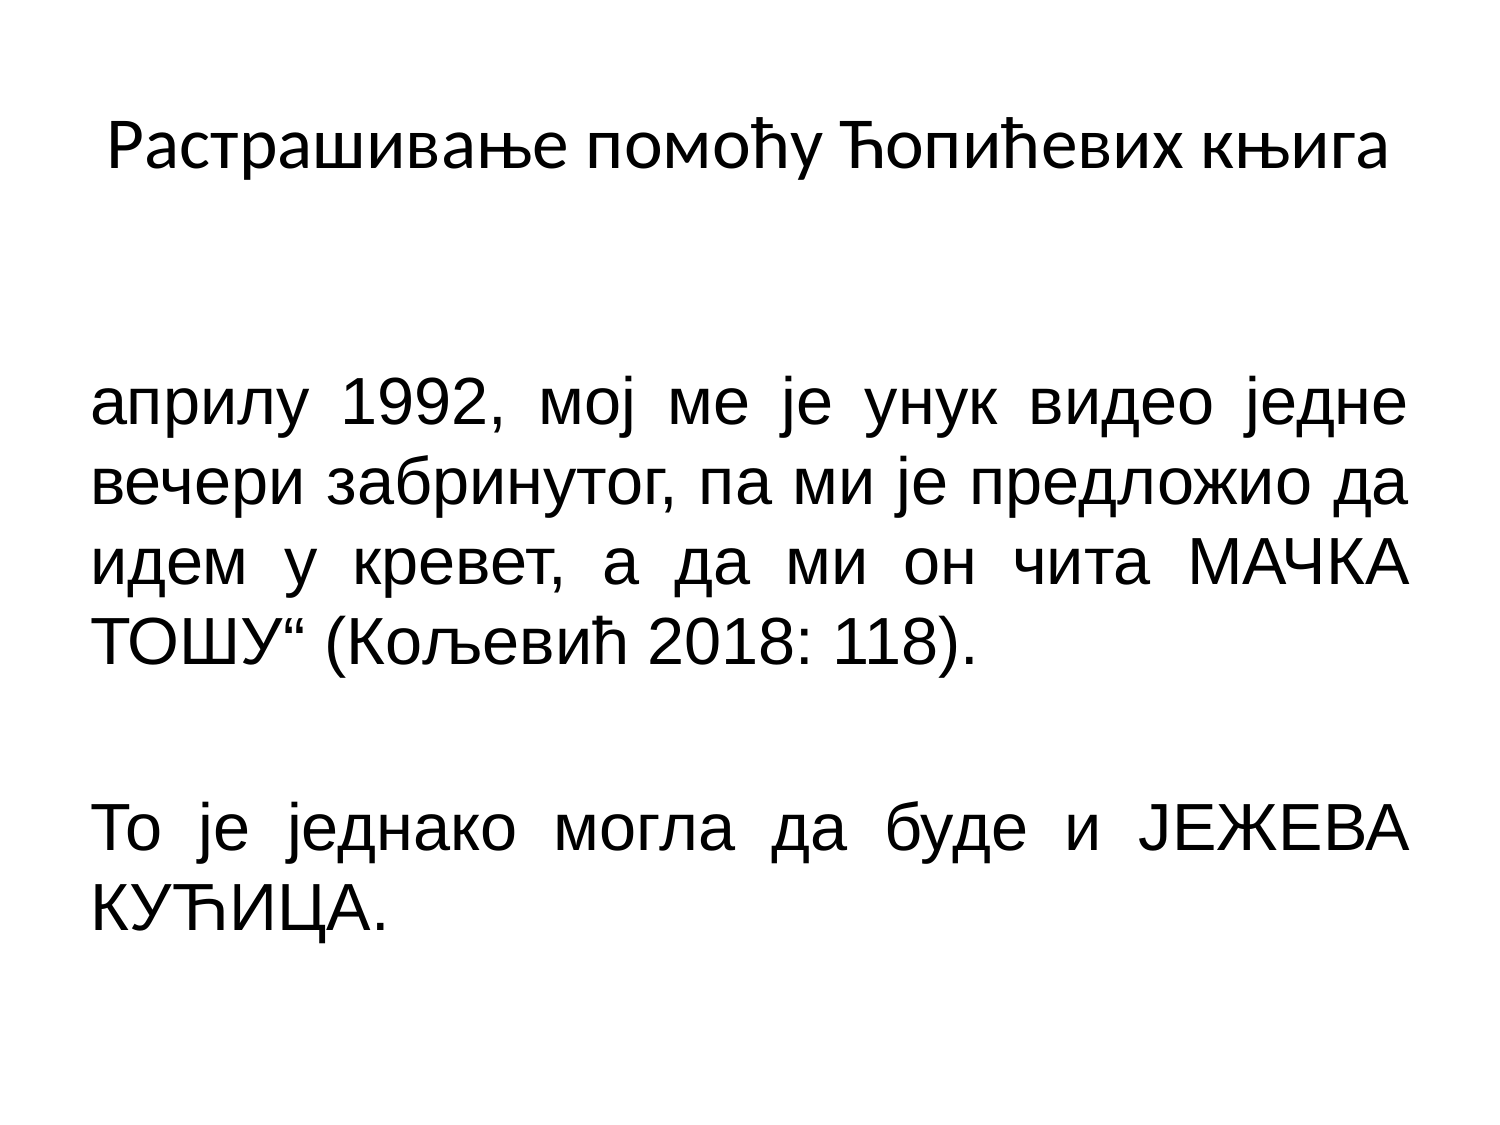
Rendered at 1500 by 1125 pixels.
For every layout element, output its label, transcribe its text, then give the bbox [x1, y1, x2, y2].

list априлу 1992, мој ме је унук видео једне вечери забринутог, па ми је предложио да идем у кревет, а да ми он чита Мачка Тошу“ (Кољевић 2018: 118). То је једнако могла да буде и Јежева кућица. [75, 350, 1425, 1005]
title Растрашивање помоћу Ћопићевих књига [75, 45, 1425, 233]
